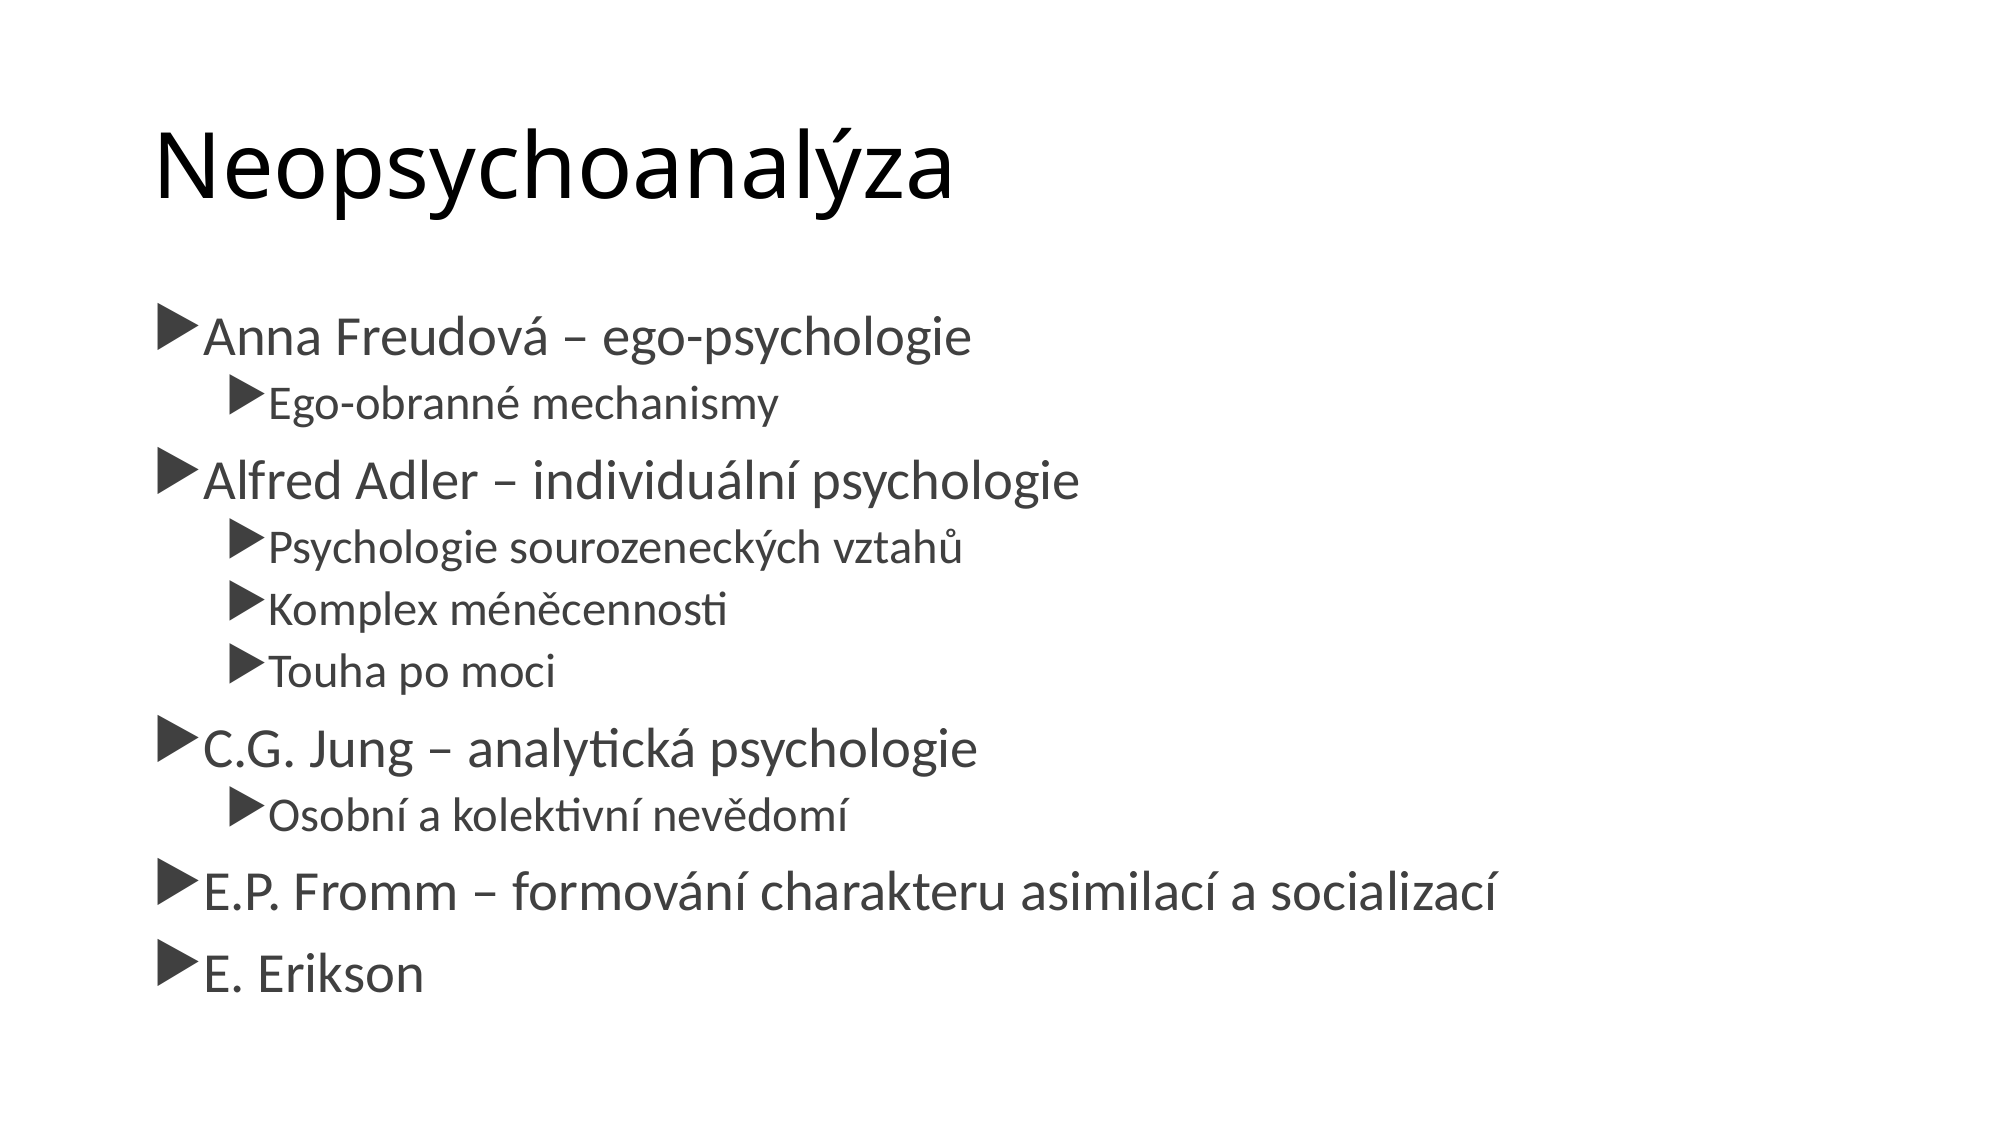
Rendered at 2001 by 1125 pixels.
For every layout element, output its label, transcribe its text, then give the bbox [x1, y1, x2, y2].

list Anna Freudová – ego-psychologie Ego-obranné mechanismy Alfred Adler – individuální psychologie Psychologie sourozeneckých vztahů Komplex méněcennosti Touha po moci C.G. Jung – analytická psychologie Osobní a kolektivní nevědomí E.P. Fromm – formování charakteru asimilací a socializací E. Erikson [137, 299, 1863, 1014]
title Neopsychoanalýza [137, 59, 1863, 278]
